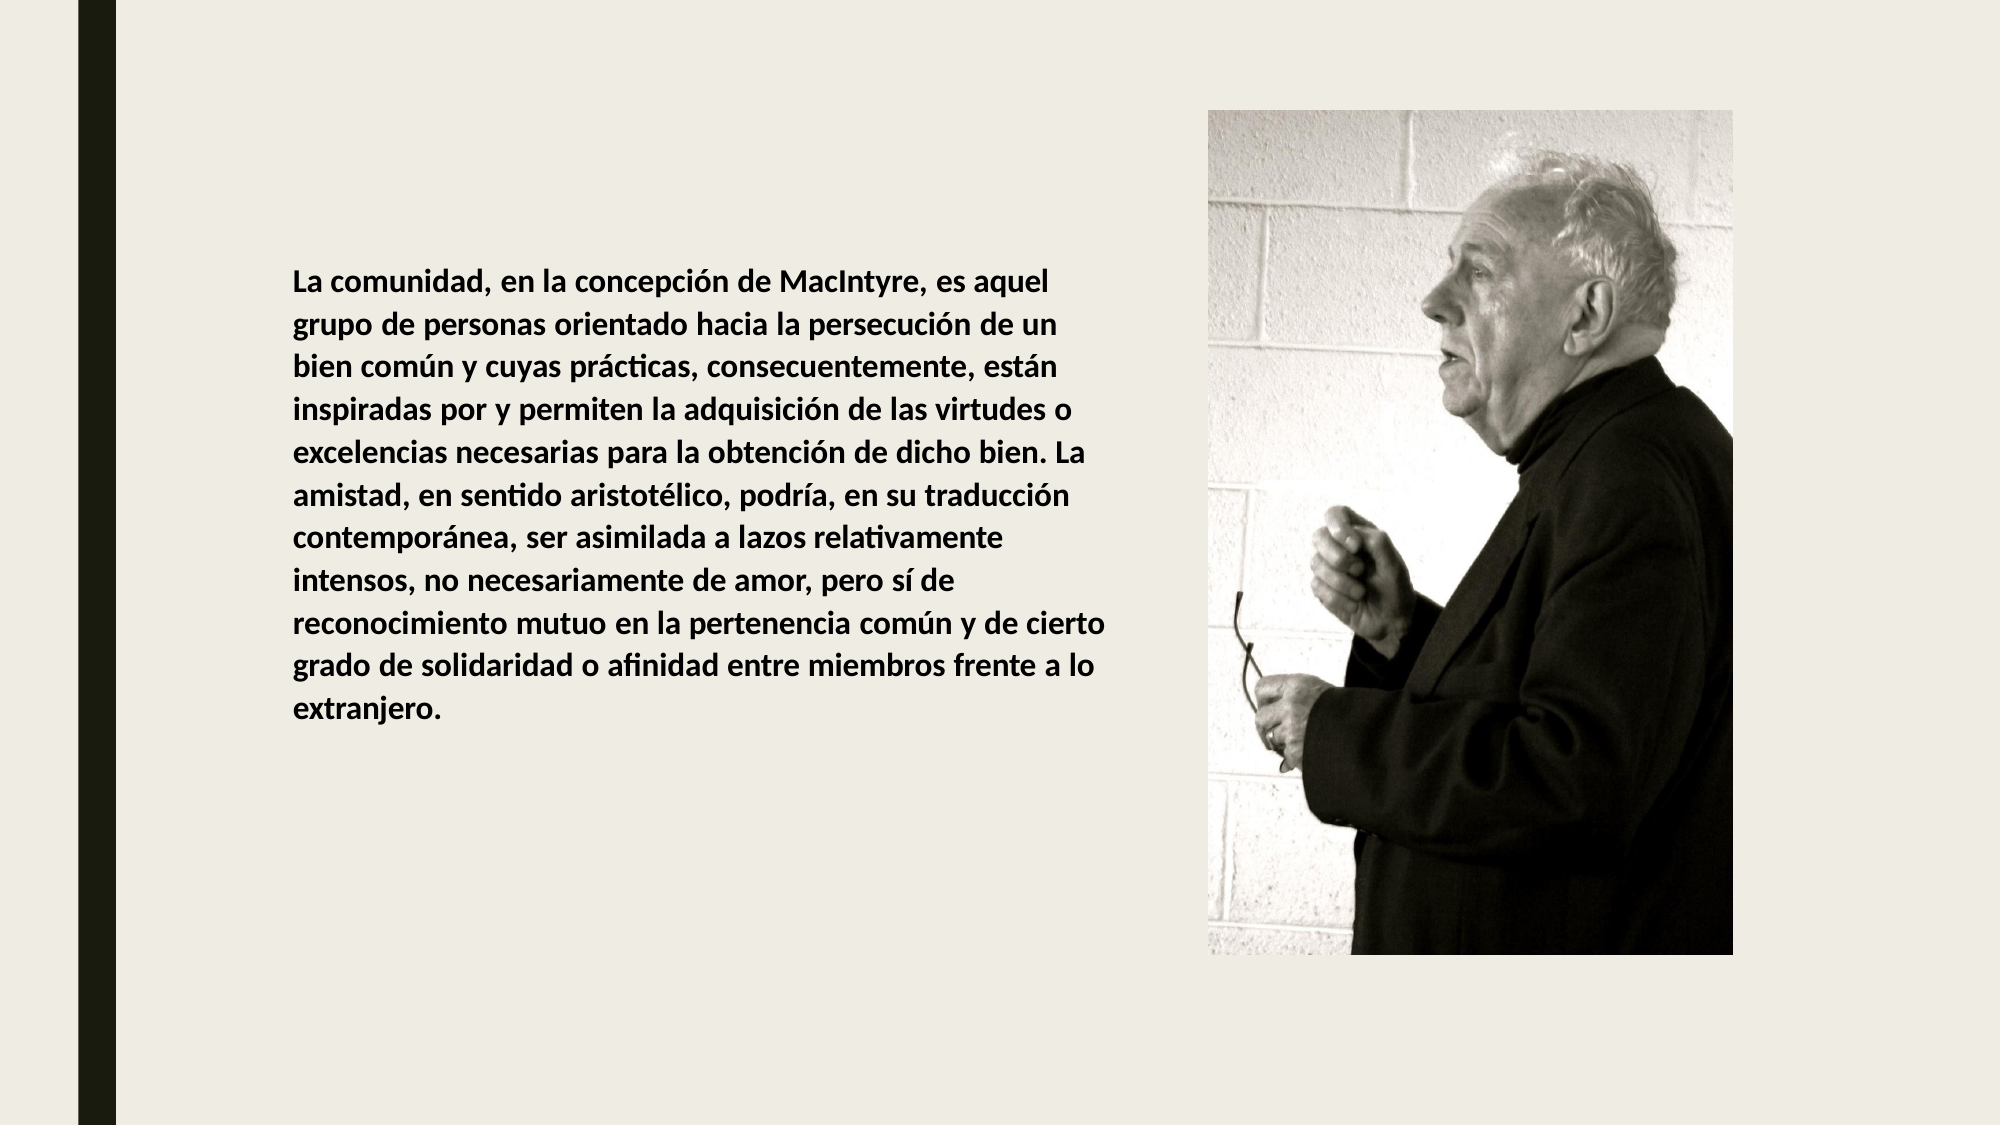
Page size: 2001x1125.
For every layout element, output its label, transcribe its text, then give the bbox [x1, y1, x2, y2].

picture [1207, 110, 1733, 955]
text_box La comunidad, en la concepción de MacIntyre, es aquel grupo de personas orientado hacia la persecución de un bien común y cuyas prácticas, consecuentemente, están inspiradas por y permiten la adquisición de las virtudes o excelencias necesarias para la obtención de dicho bien. La amistad, en sentido aristotélico, podría, en su traducción contemporánea, ser asimilada a lazos relativamente intensos, no necesariamente de amor, pero sí de reconocimiento mutuo en la pertenencia común y de cierto grado de solidaridad o afinidad entre miembros frente a lo extranjero. [290, 254, 1116, 727]
